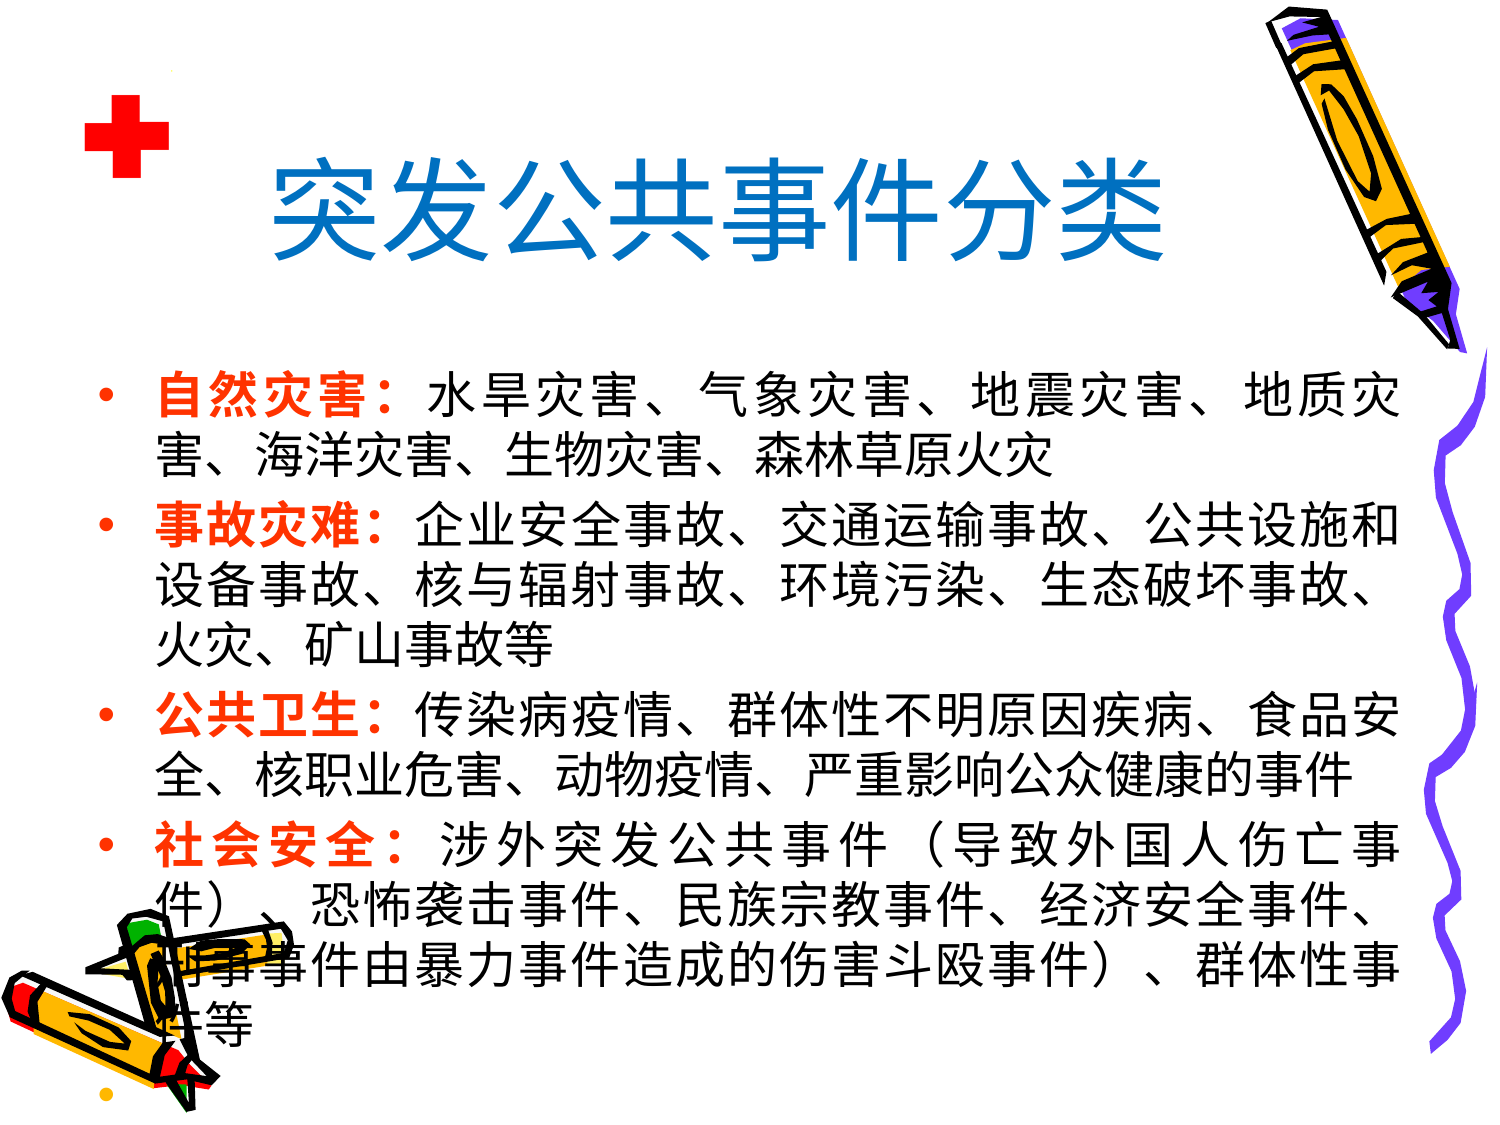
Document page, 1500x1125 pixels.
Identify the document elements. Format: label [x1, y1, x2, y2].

text_box [37, 0, 1500, 1113]
